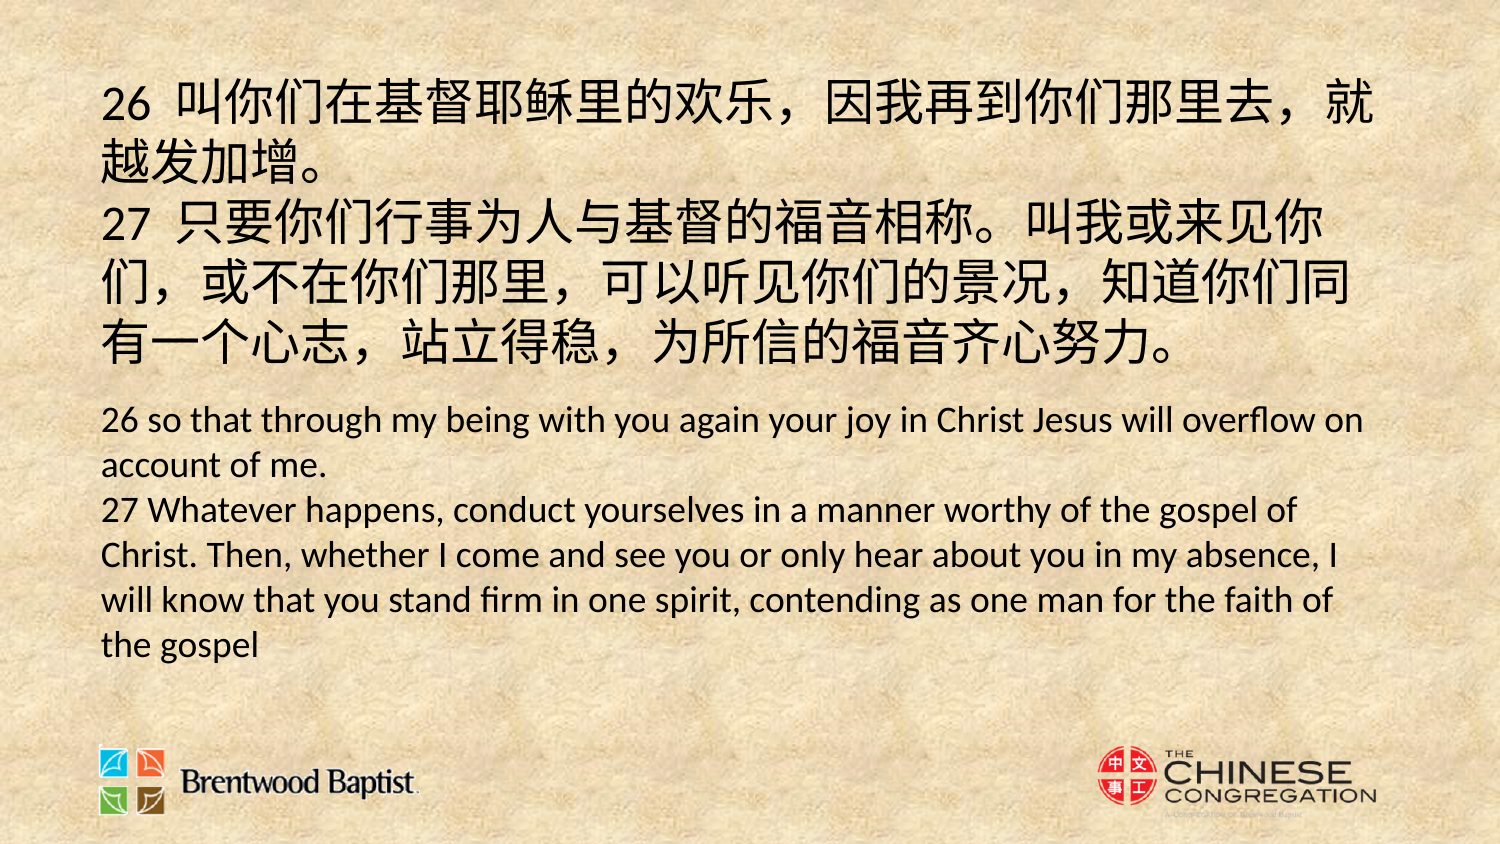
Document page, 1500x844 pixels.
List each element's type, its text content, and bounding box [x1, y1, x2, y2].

picture [0, 0, 1500, 844]
text_box 26 叫你们在基督耶稣里的欢乐，因我再到你们那里去，就越发加增。 27 只要你们行事为人与基督的福音相称。叫我或来见你们，或不在你们那里，可以听见你们的景况，知道你们同有一个心志，站立得稳，为所信的福音齐心努力。 26 so that through my being with you again your joy in Christ Jesus will overflow on account of me. 27 Whatever happens, conduct yourselves in a manner worthy of the gospel of Christ. Then, whether I come and see you or only hear about you in my absence, I will know that you stand firm in one spirit, contending as one man for the faith of the gospel [85, 62, 1407, 718]
